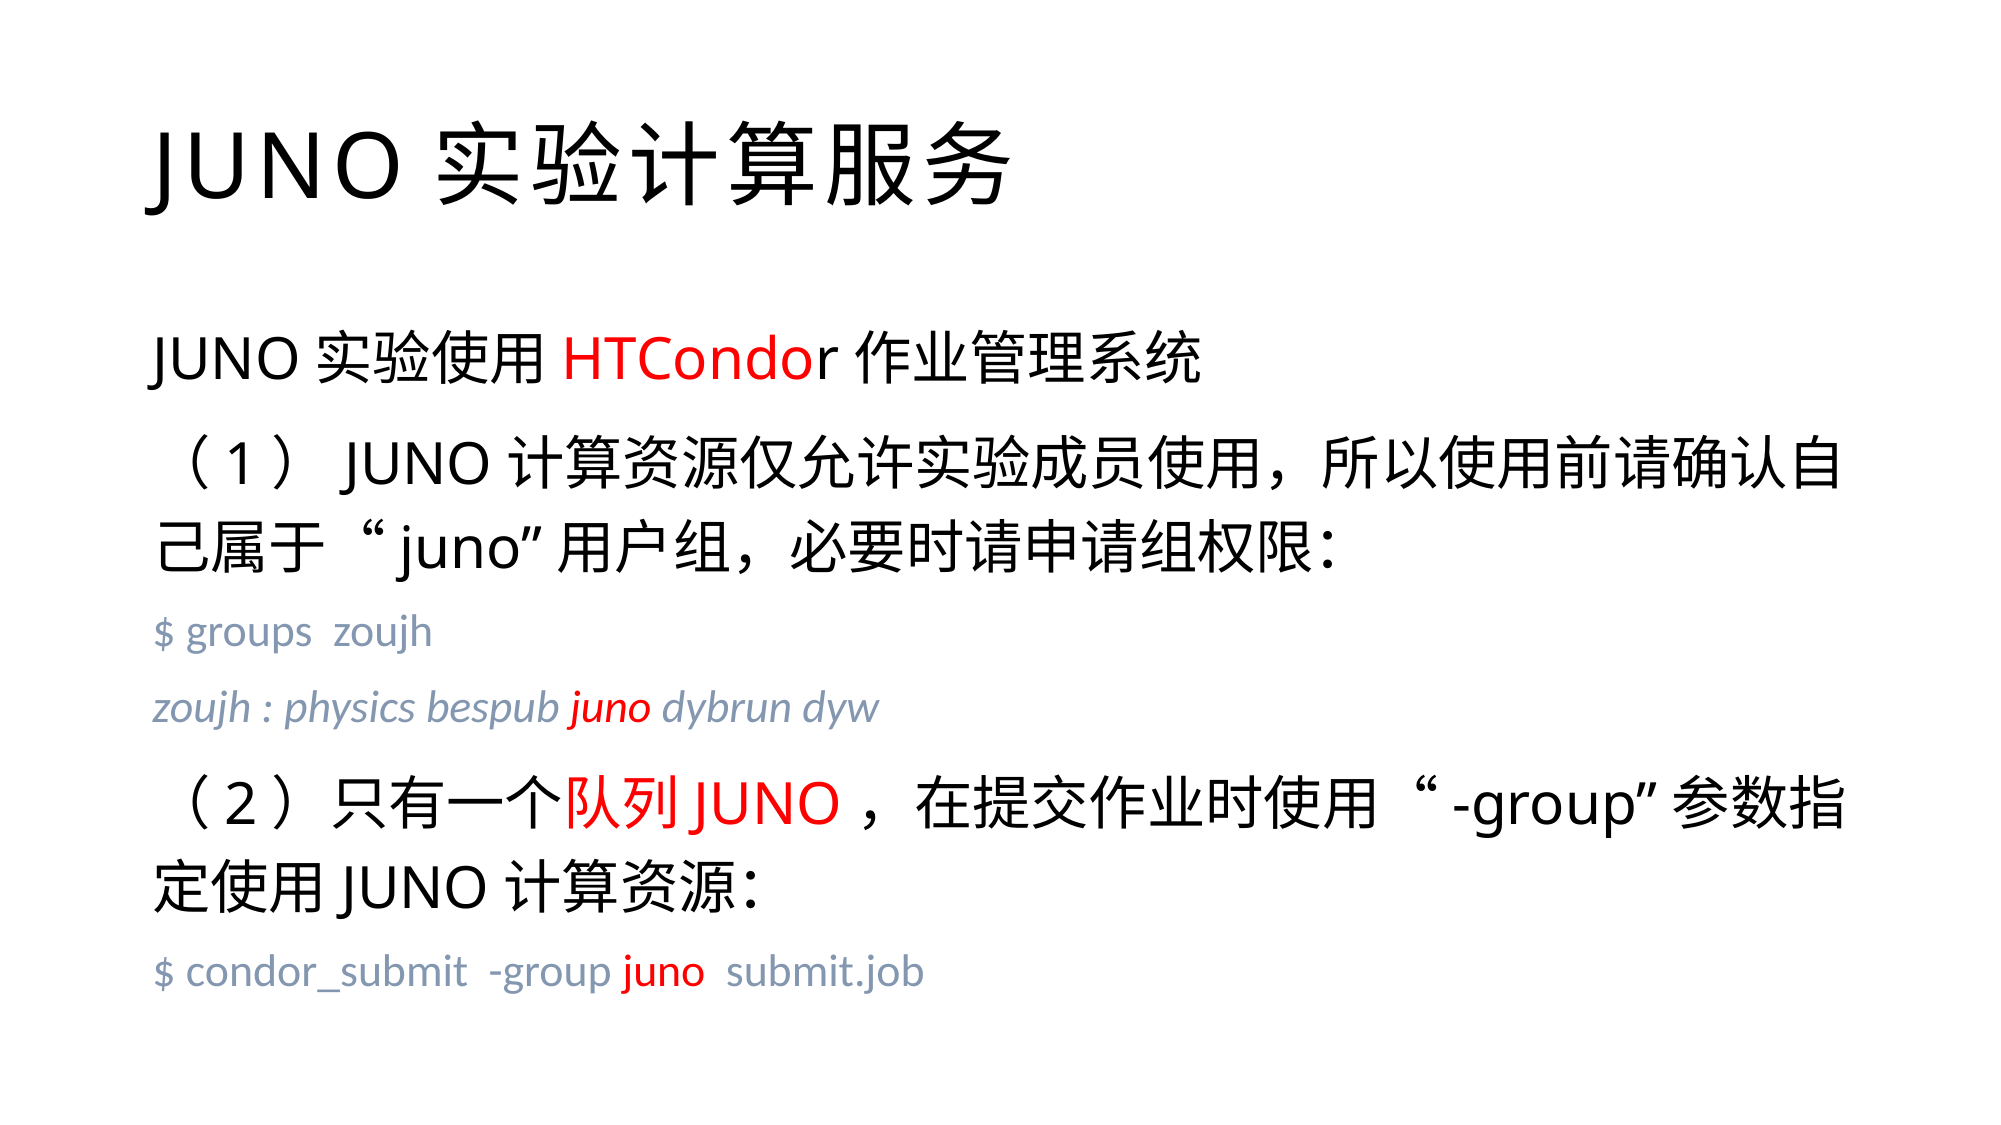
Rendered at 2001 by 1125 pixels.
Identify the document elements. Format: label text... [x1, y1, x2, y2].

list JUNO实验使用HTCondor作业管理系统 （1）JUNO计算资源仅允许实验成员使用，所以使用前请确认自己属于“juno”用户组，必要时请申请组权限： $ groups zoujh zoujh : physics bespub juno dybrun dyw （2）只有一个队列JUNO，在提交作业时使用“-group”参数指定使用JUNO计算资源： $ condor_submit -group juno submit.job [137, 299, 1863, 1014]
title JUNO实验计算服务 [137, 59, 1863, 278]
